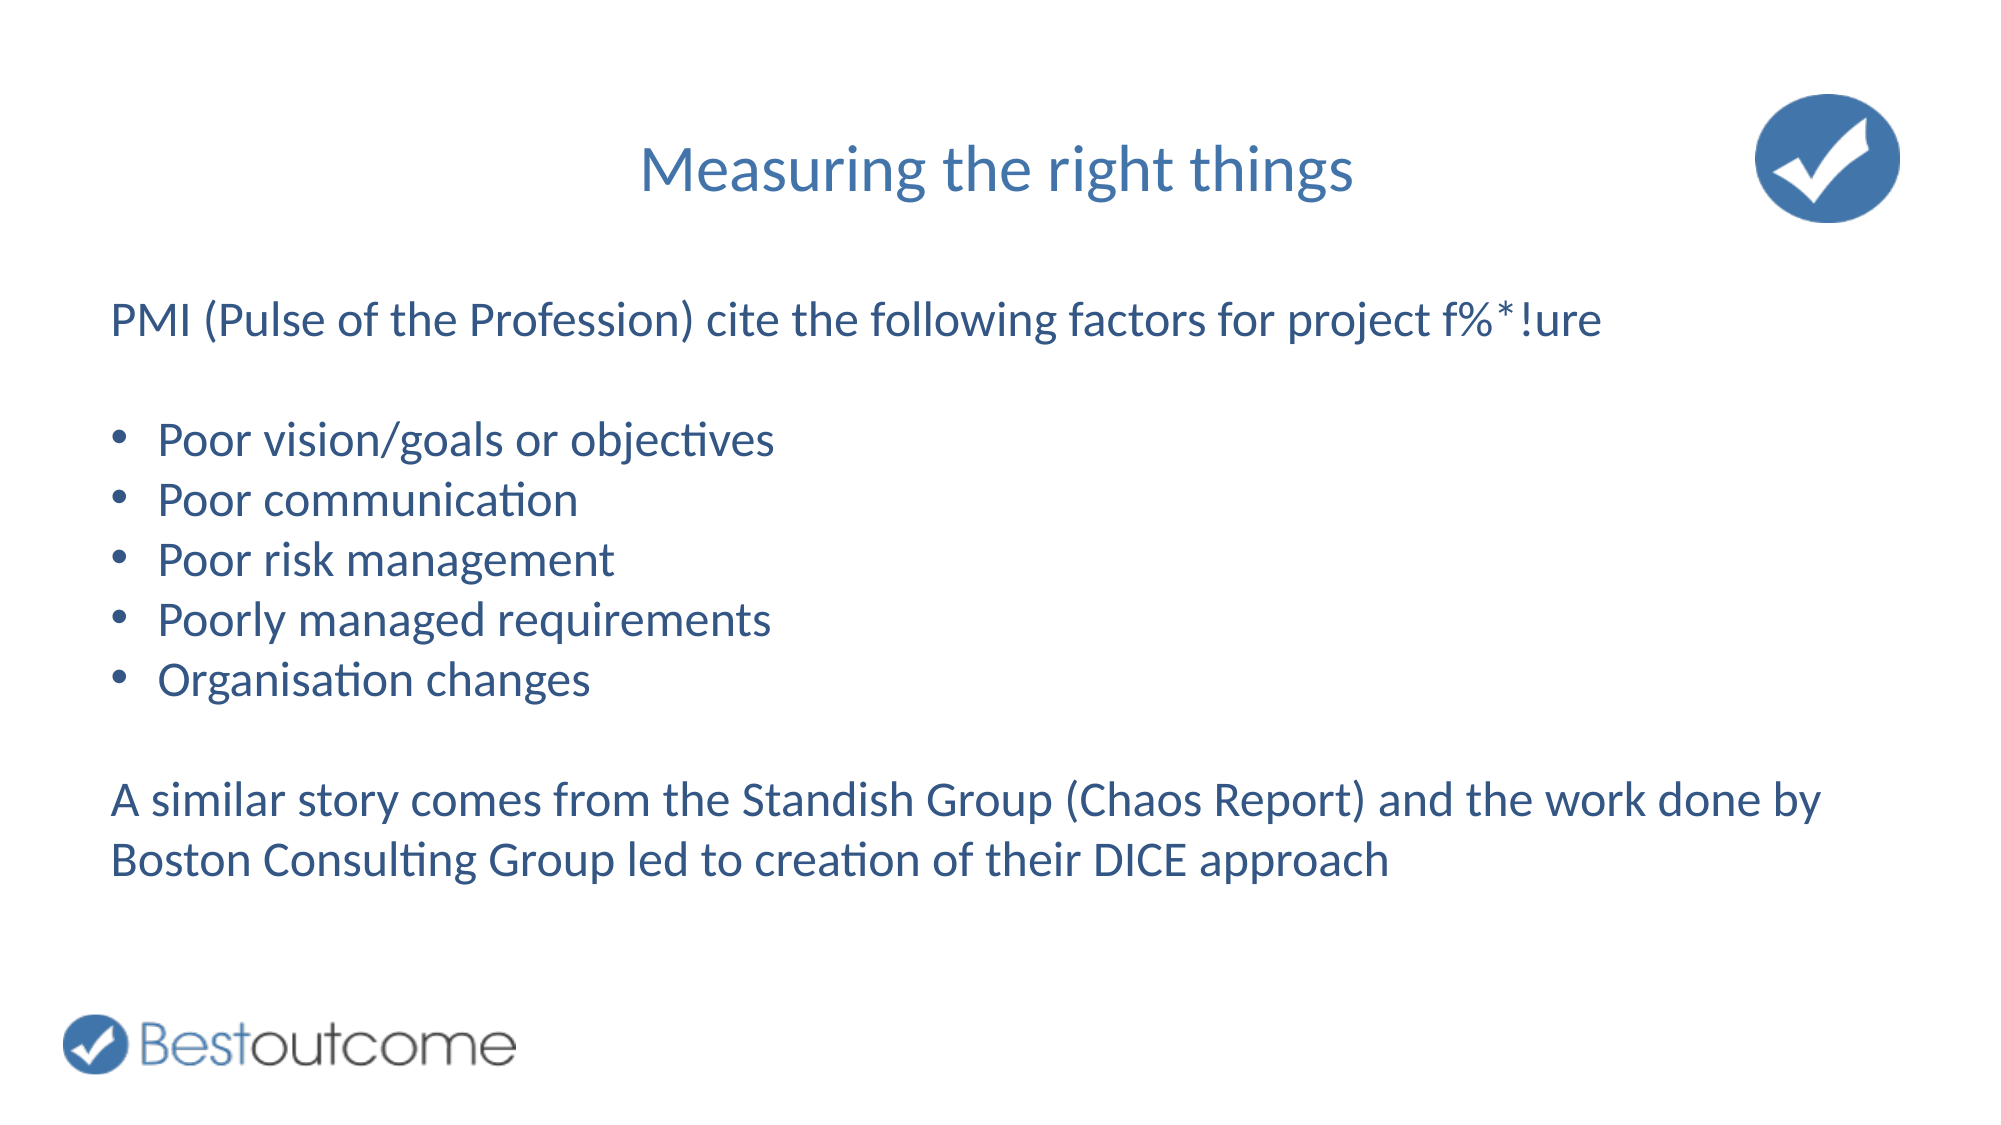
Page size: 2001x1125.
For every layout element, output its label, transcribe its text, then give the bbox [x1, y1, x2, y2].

picture [63, 1013, 516, 1078]
text_box PMI (Pulse of the Profession) cite the following factors for project f%*!ure Poor vision/goals or objectives Poor communication Poor risk management Poorly managed requirements Organisation changes A similar story comes from the Standish Group (Chaos Report) and the work done by Boston Consulting Group led to creation of their DICE approach [95, 279, 1957, 895]
picture [1755, 94, 1900, 223]
title Measuring the right things [95, 108, 1899, 237]
